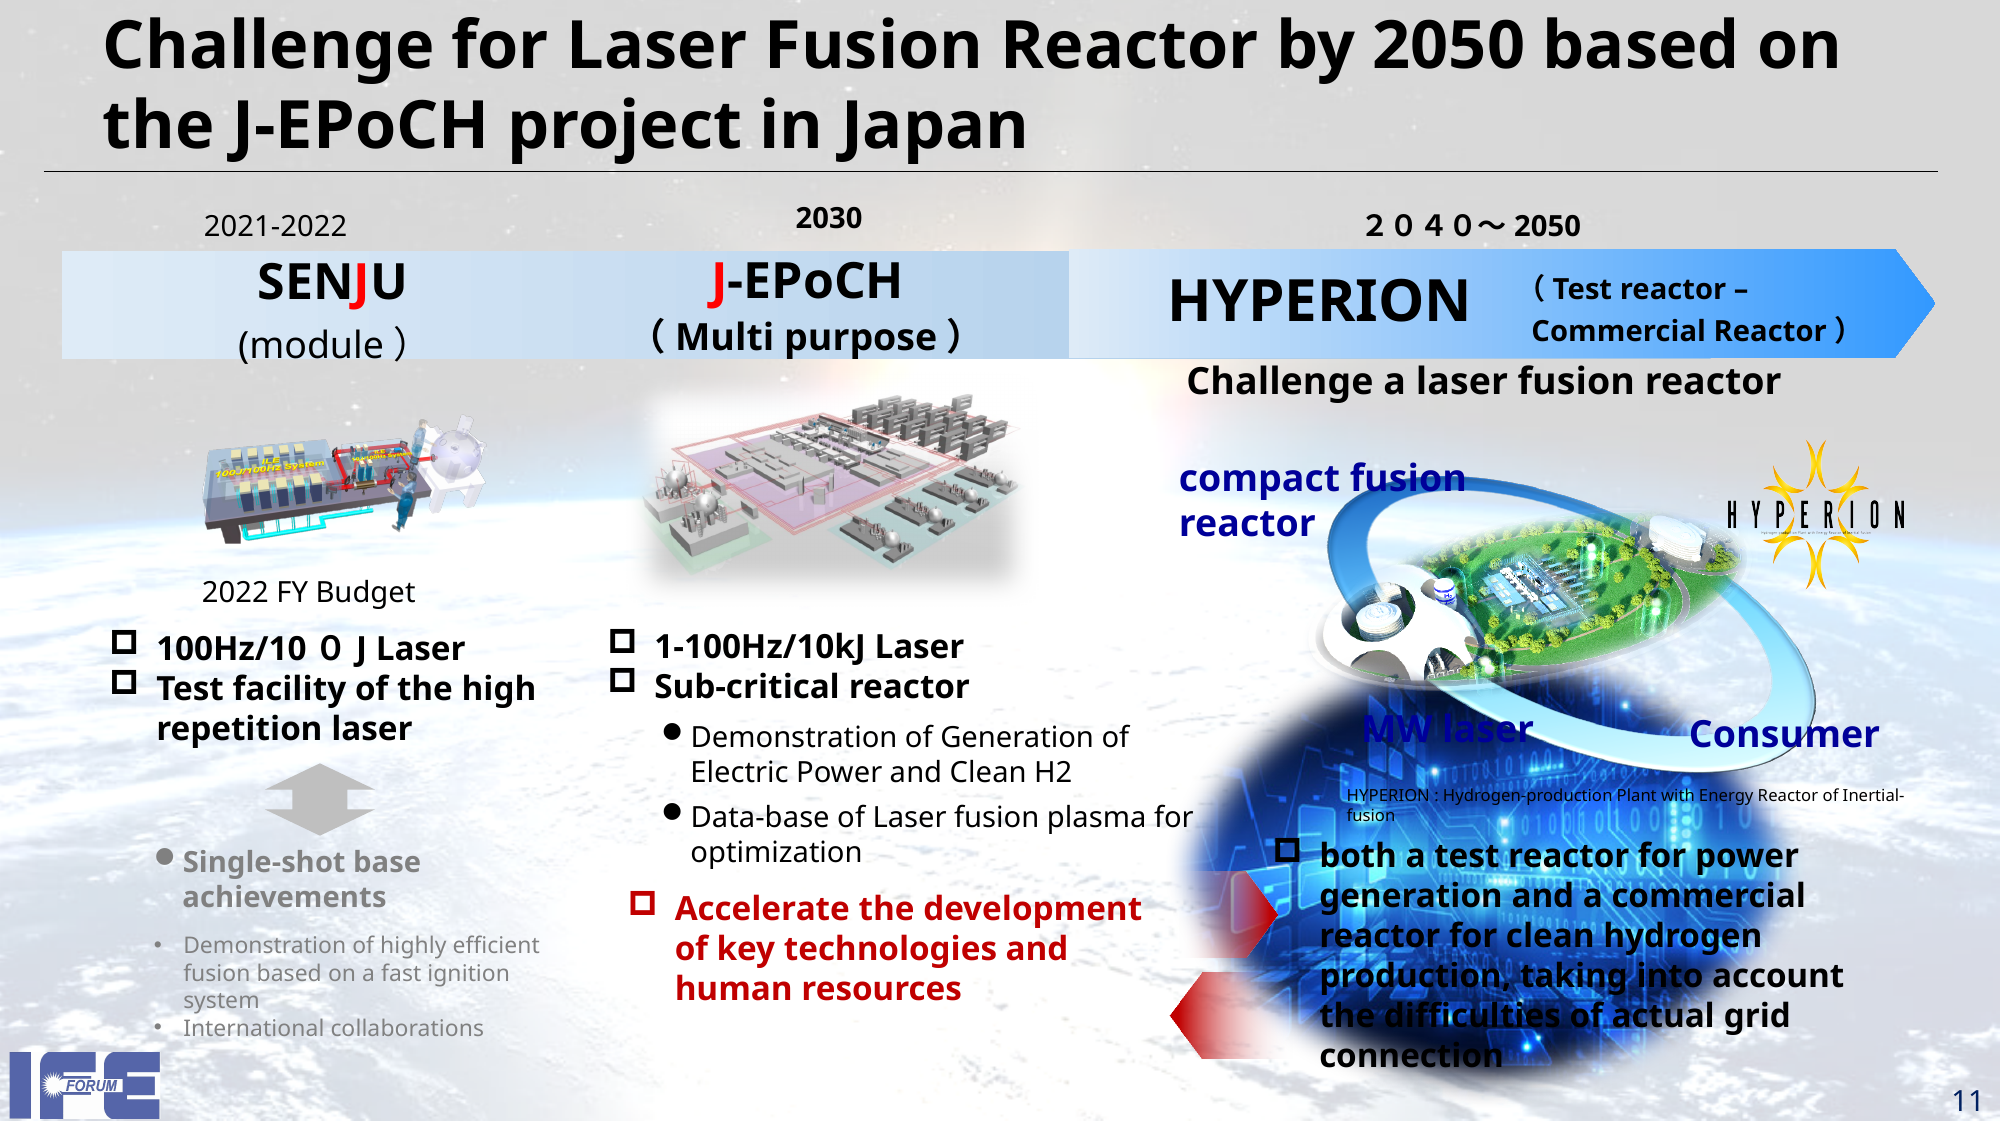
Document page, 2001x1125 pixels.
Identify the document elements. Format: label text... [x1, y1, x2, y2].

text_box 11 [1875, 1121, 2000, 1125]
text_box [1068, 200, 1963, 1112]
picture [0, 0, 2000, 1121]
